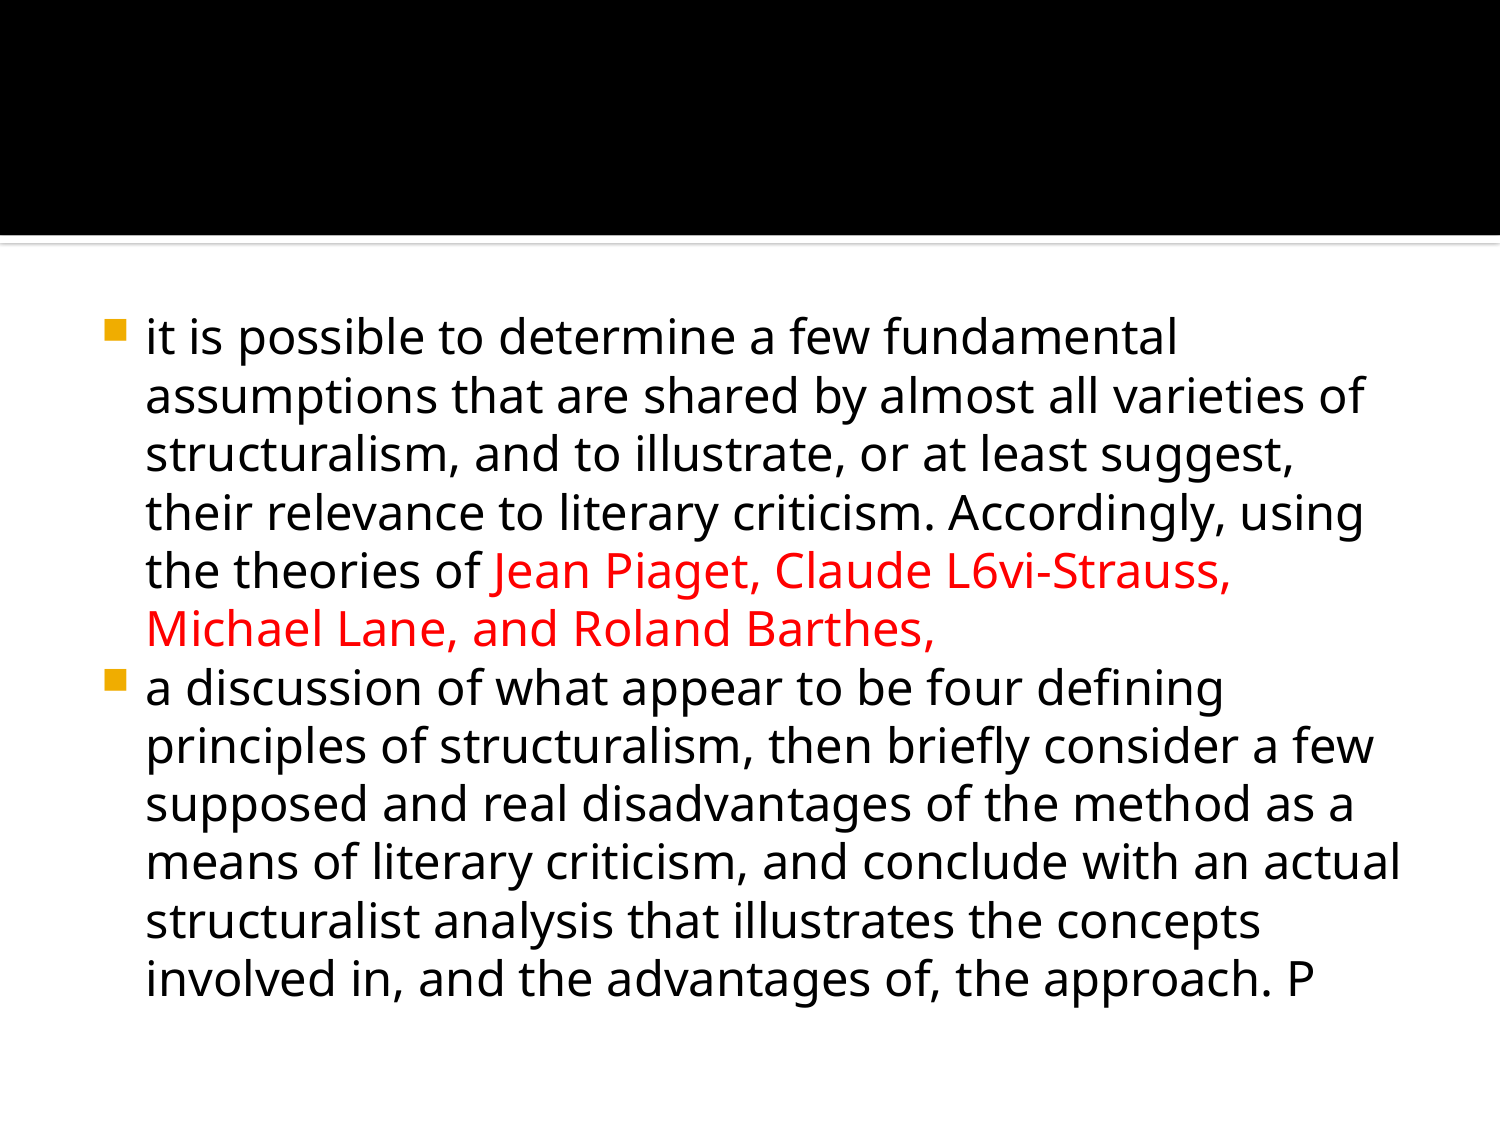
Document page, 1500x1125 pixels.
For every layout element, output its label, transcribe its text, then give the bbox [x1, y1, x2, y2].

list it is possible to determine a few fundamental assumptions that are shared by almost all varieties of structuralism, and to illustrate, or at least suggest, their relevance to literary criticism. Accordingly, using the theories of Jean Piaget, Claude L6vi-Strauss, Michael Lane, and Roland Barthes, a discussion of what appear to be four defining principles of structuralism, then briefly consider a few supposed and real disadvantages of the method as a means of literary criticism, and conclude with an actual structuralist analysis that illustrates the concepts involved in, and the advantages of, the approach. P [75, 291, 1425, 1050]
